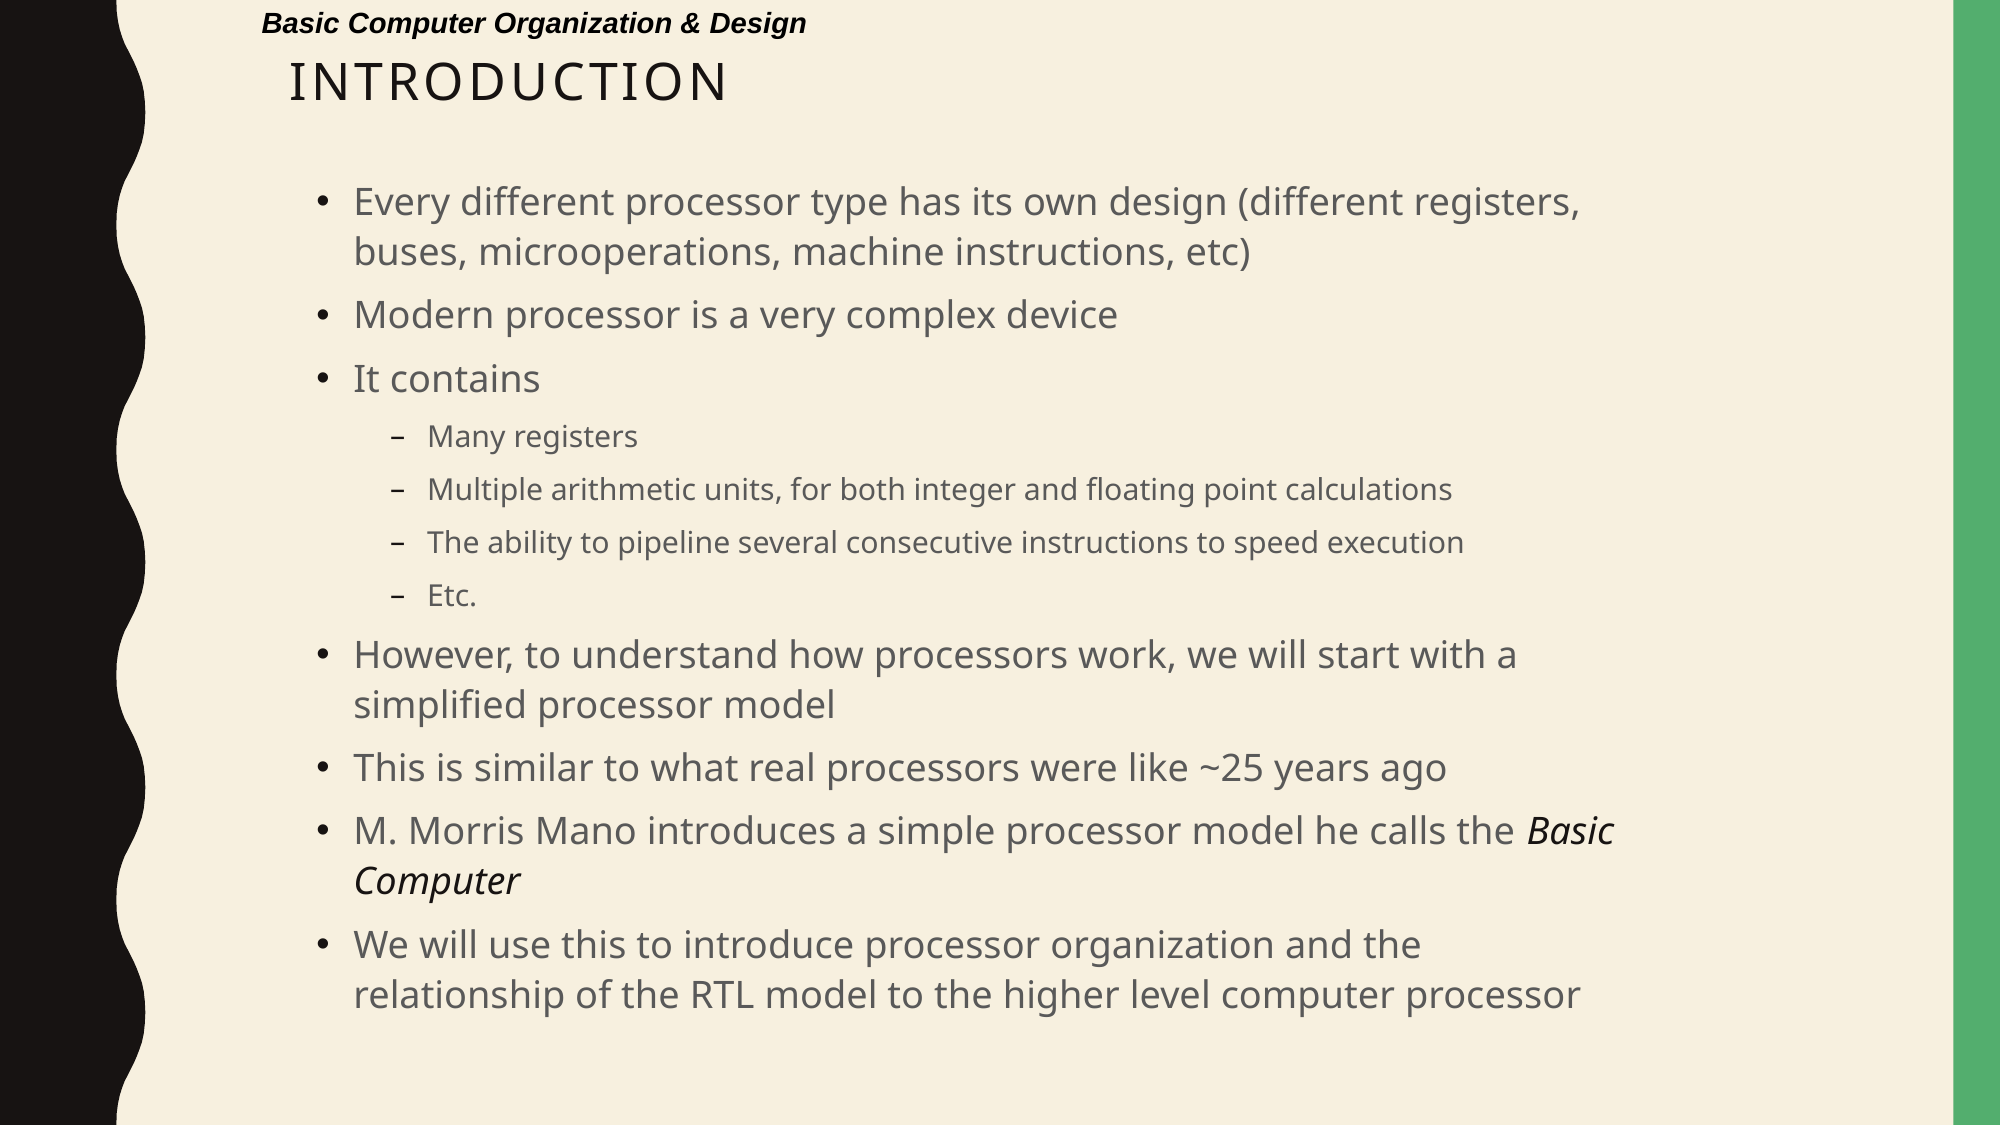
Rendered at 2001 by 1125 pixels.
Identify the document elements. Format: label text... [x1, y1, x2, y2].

title INTRODUCTION [274, 48, 1720, 121]
list Every different processor type has its own design (different registers, buses, microoperations, machine instructions, etc) Modern processor is a very complex device It contains Many registers Multiple arithmetic units, for both integer and floating point calculations The ability to pipeline several consecutive instructions to speed execution Etc. However, to understand how processors work, we will start with a simplified processor model This is similar to what real processors were like ~25 years ago M. Morris Mano introduces a simple processor model he calls the Basic Computer We will use this to introduce processor organization and the relationship of the RTL model to the higher level computer processor [301, 165, 1652, 1032]
text_box Basic Computer Organization & Design [251, 0, 818, 44]
